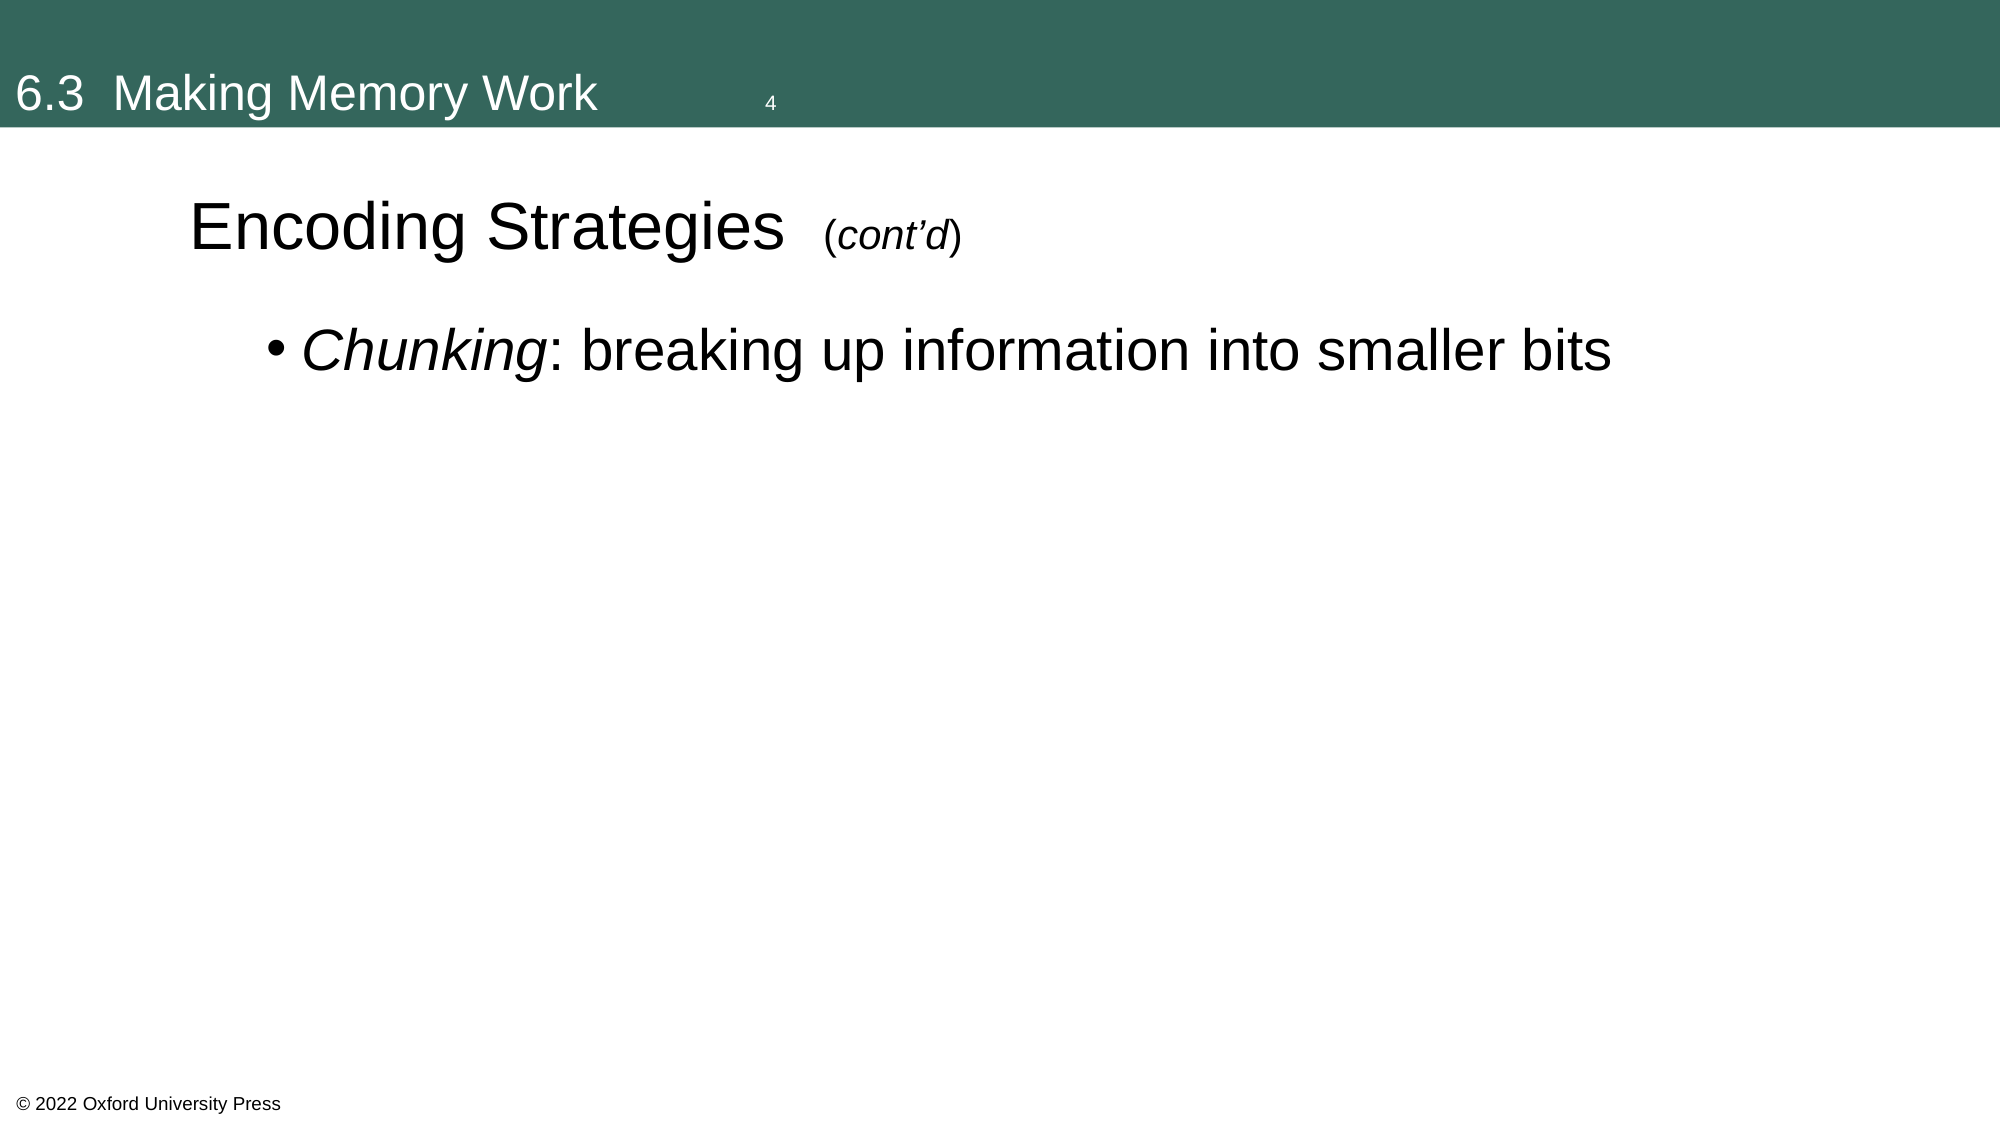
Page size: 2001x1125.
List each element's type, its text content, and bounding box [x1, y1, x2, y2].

list Encoding Strategies (cont’d) Chunking: breaking up information into smaller bits [174, 174, 1825, 1075]
title 6.3 Making Memory Work 4 [0, 0, 2000, 128]
